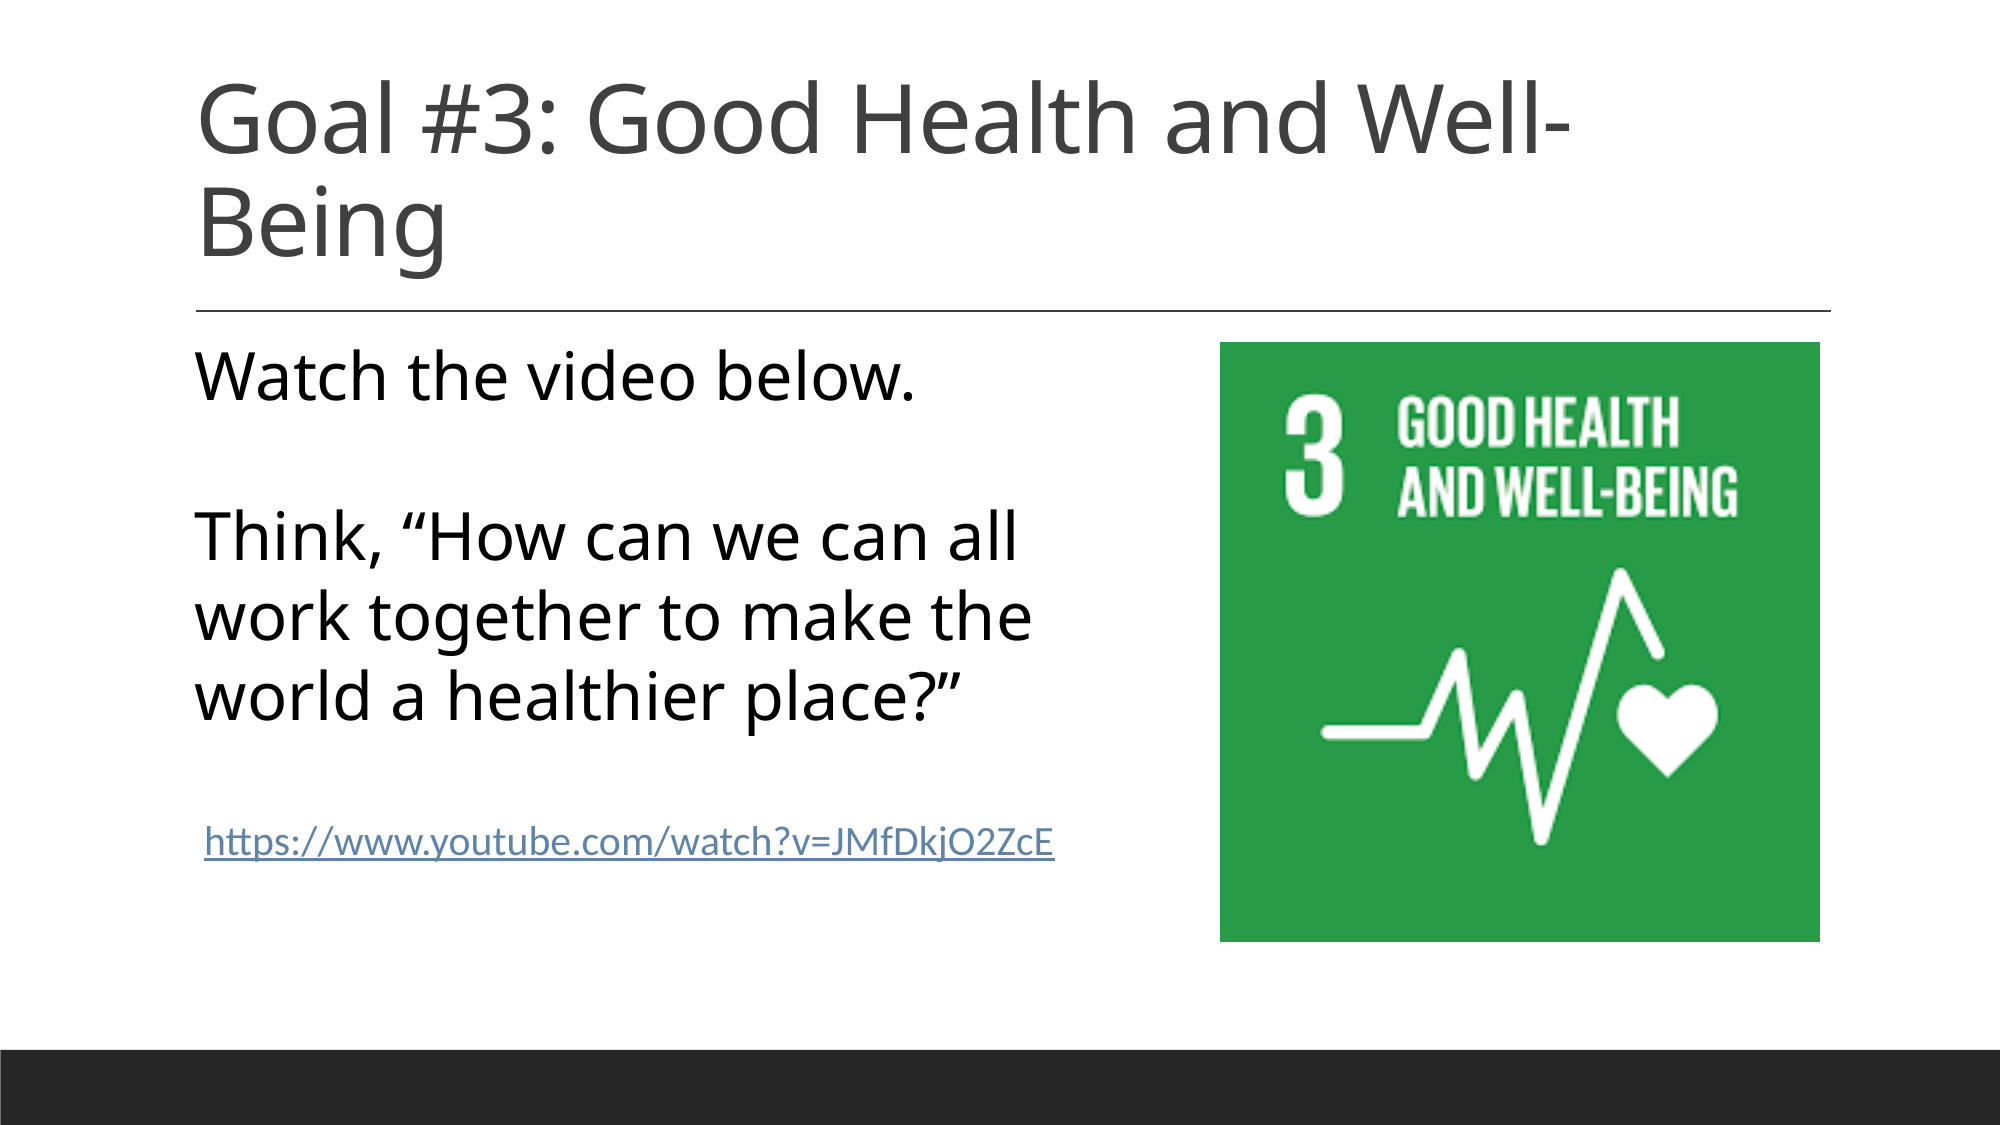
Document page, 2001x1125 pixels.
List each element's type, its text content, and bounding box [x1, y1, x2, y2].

picture [1220, 341, 1821, 943]
text_box Watch the video below. Think, “How can we can all work together to make the world a healthier place?” https://www.youtube.com/watch?v=JMfDkjO2ZcE [179, 326, 1105, 872]
title Goal #3: Good Health and Well-Being [180, 47, 1830, 285]
